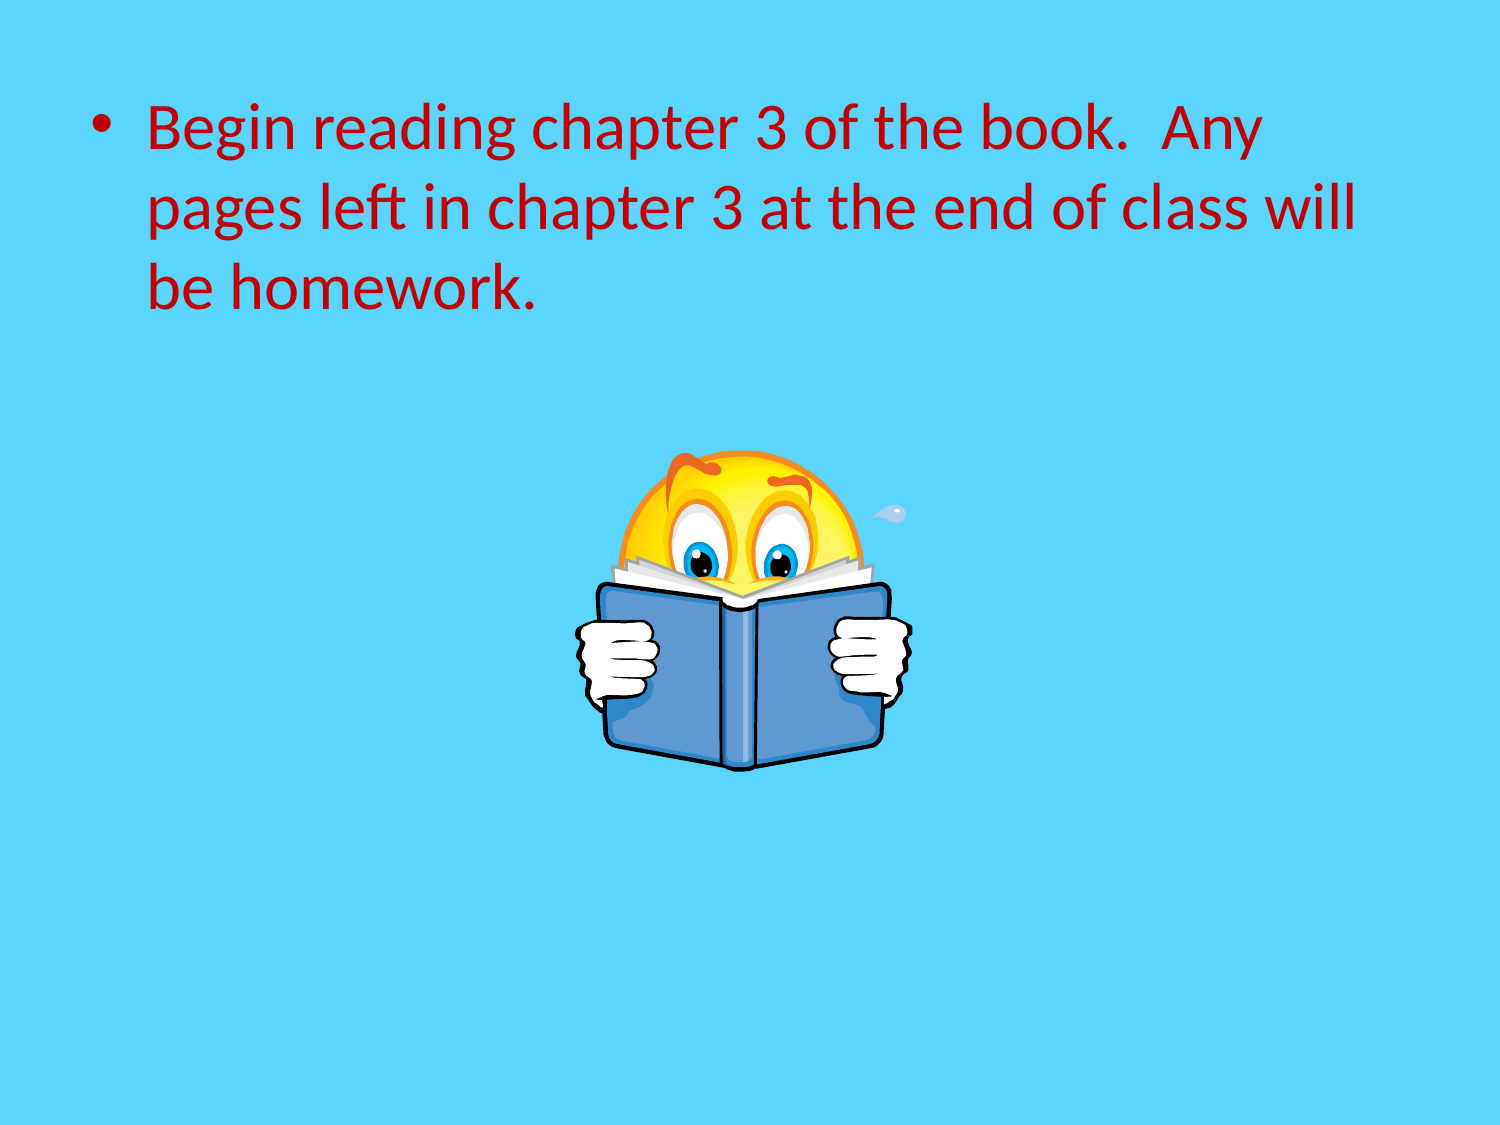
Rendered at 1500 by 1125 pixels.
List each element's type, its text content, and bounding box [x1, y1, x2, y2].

list Begin reading chapter 3 of the book. Any pages left in chapter 3 at the end of class will be homework. [75, 75, 1425, 388]
picture [574, 449, 913, 772]
